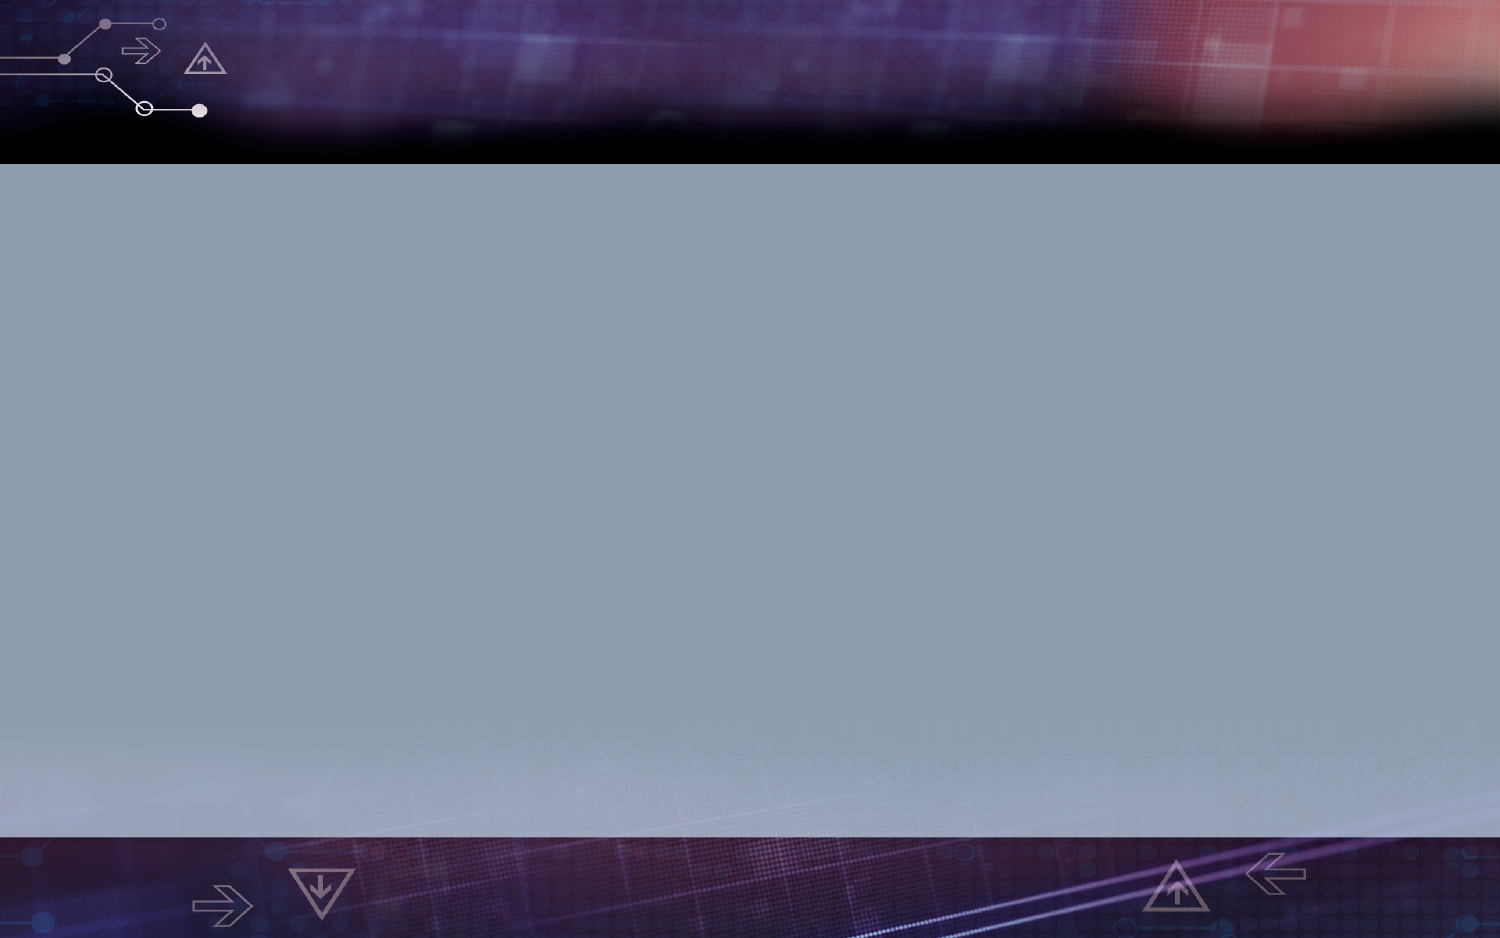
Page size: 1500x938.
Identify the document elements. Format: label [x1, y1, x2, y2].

picture [0, 838, 1500, 938]
picture [0, 0, 1500, 164]
